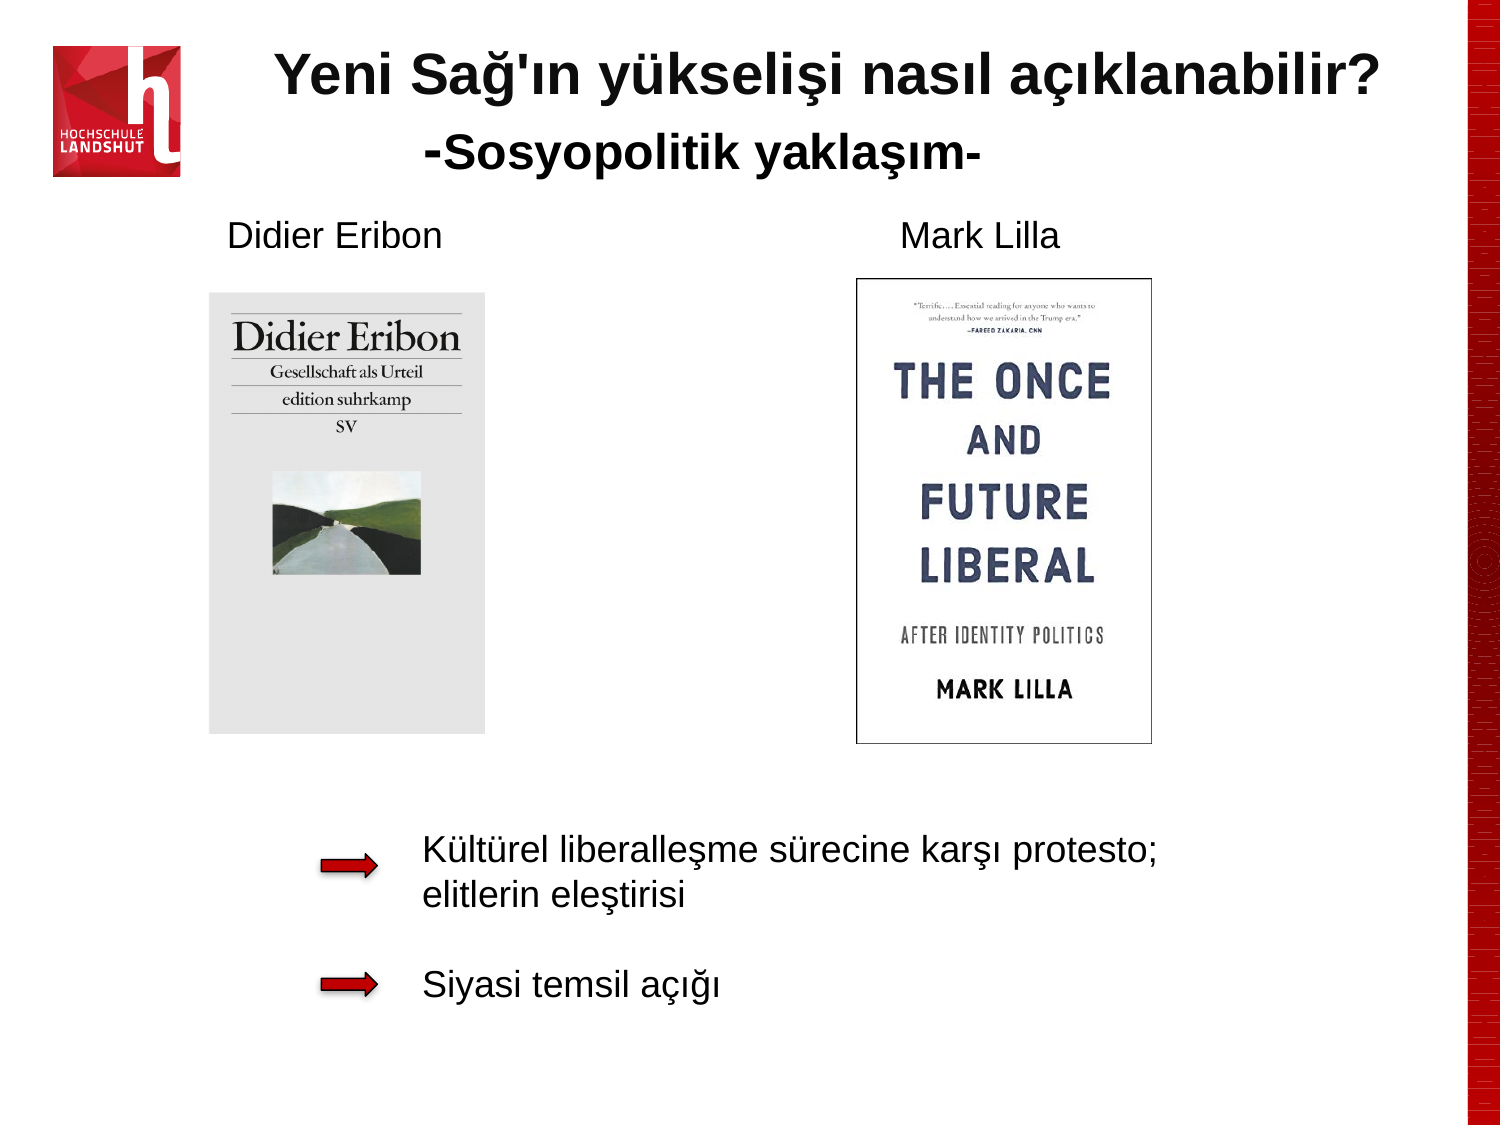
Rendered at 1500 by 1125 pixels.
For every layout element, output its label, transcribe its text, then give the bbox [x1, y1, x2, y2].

text_box [320, 853, 378, 879]
text_box [320, 971, 378, 997]
text_box Yeni Sağ'ın yükselişi nasıl açıklanabilir? -Sosyopolitik yaklaşım- [123, 31, 1480, 140]
list Didier Eribon Mark Lilla [76, 208, 1433, 953]
picture [856, 278, 1152, 745]
picture [70, 248, 624, 778]
text_box Kültürel liberalleşme sürecine karşı protesto; elitlerin eleştirisi Siyasi temsil açığı [407, 817, 1260, 1013]
